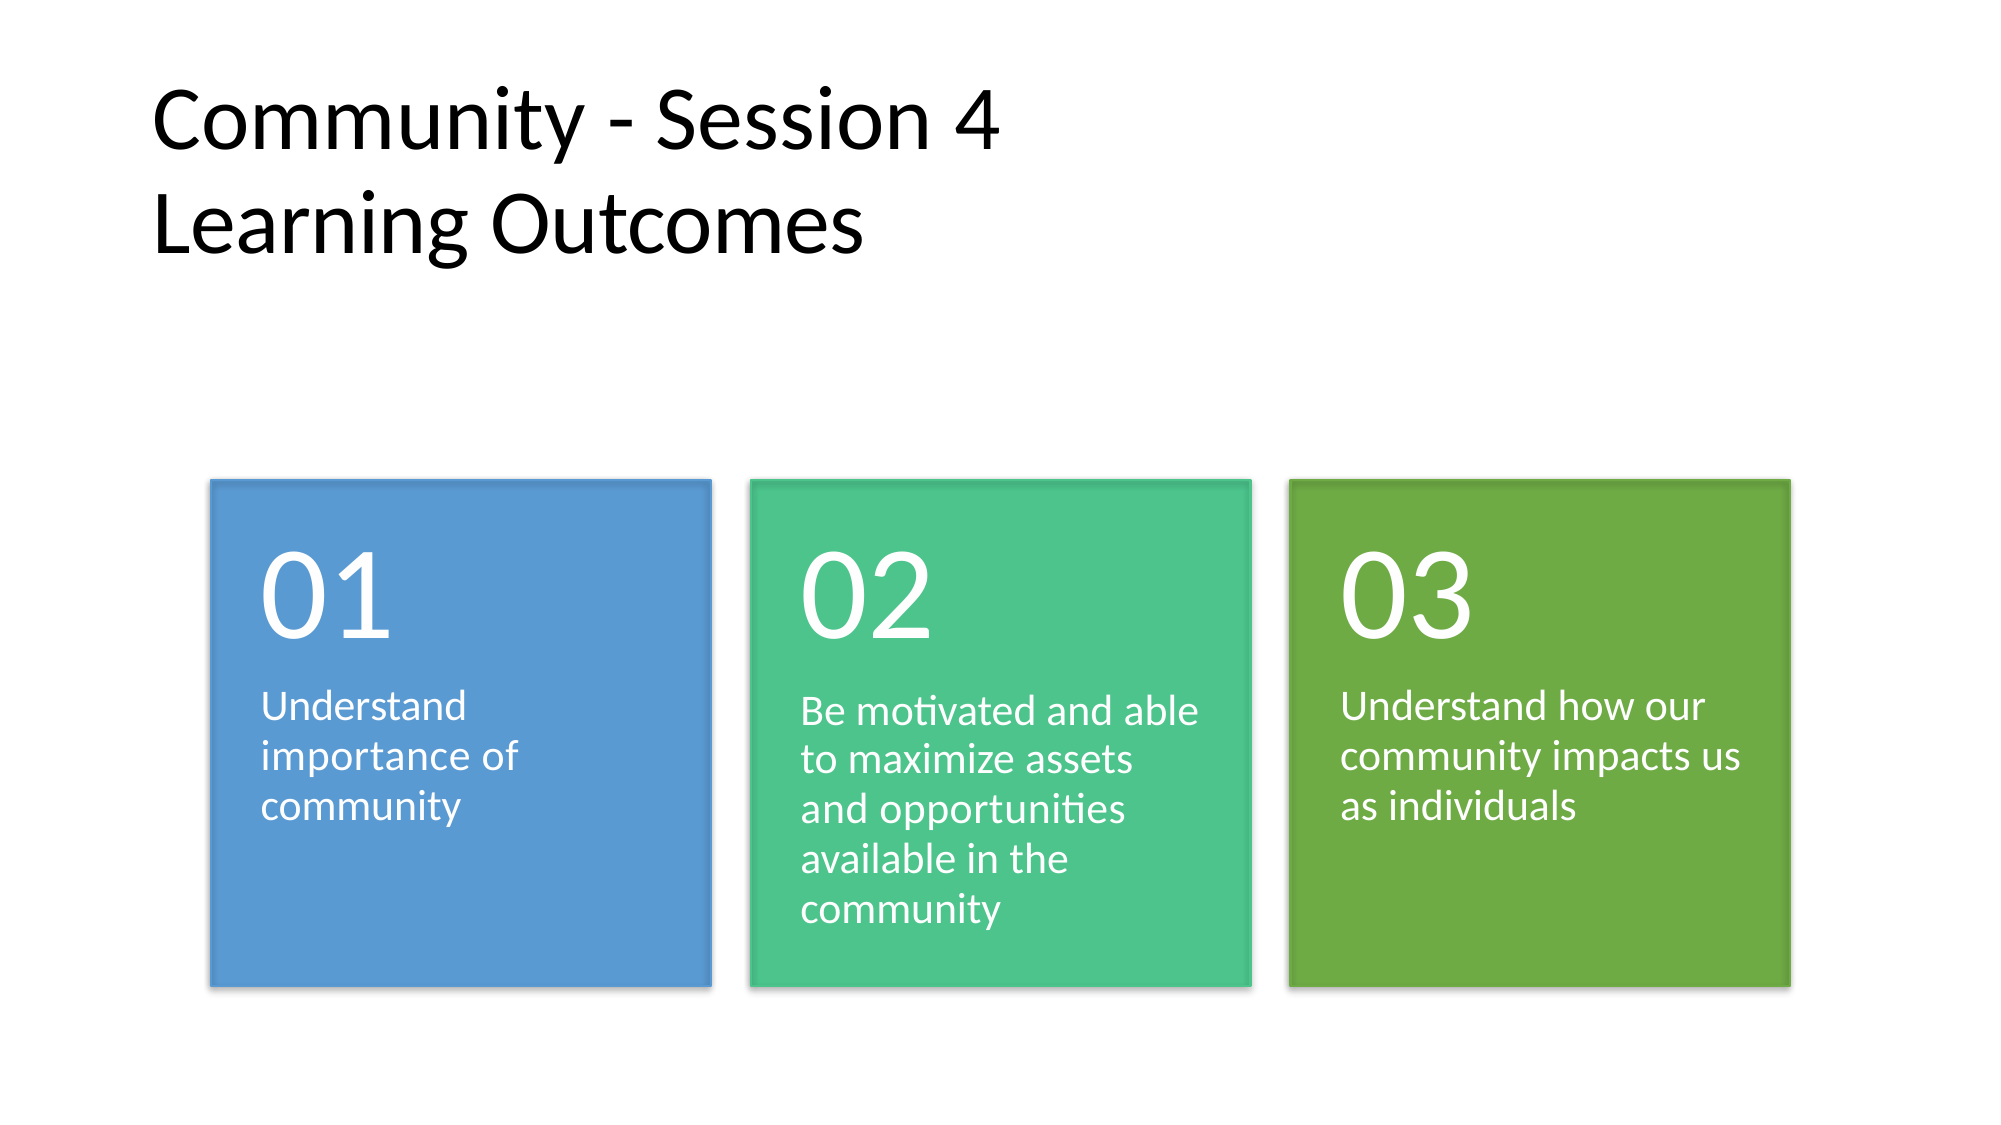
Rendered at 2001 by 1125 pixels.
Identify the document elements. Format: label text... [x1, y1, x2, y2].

text_box 02 Be motivated and able to maximize assets and opportunities available in the community [800, 505, 1202, 934]
text_box [749, 478, 1253, 988]
text_box 01 Understand importance of community [260, 505, 524, 831]
text_box [209, 478, 713, 988]
text_box Community - Session 4 Learning Outcomes [152, 65, 1014, 275]
text_box [1288, 478, 1792, 988]
text_box 03 Understand how our community impacts us as individuals [1340, 505, 1753, 831]
